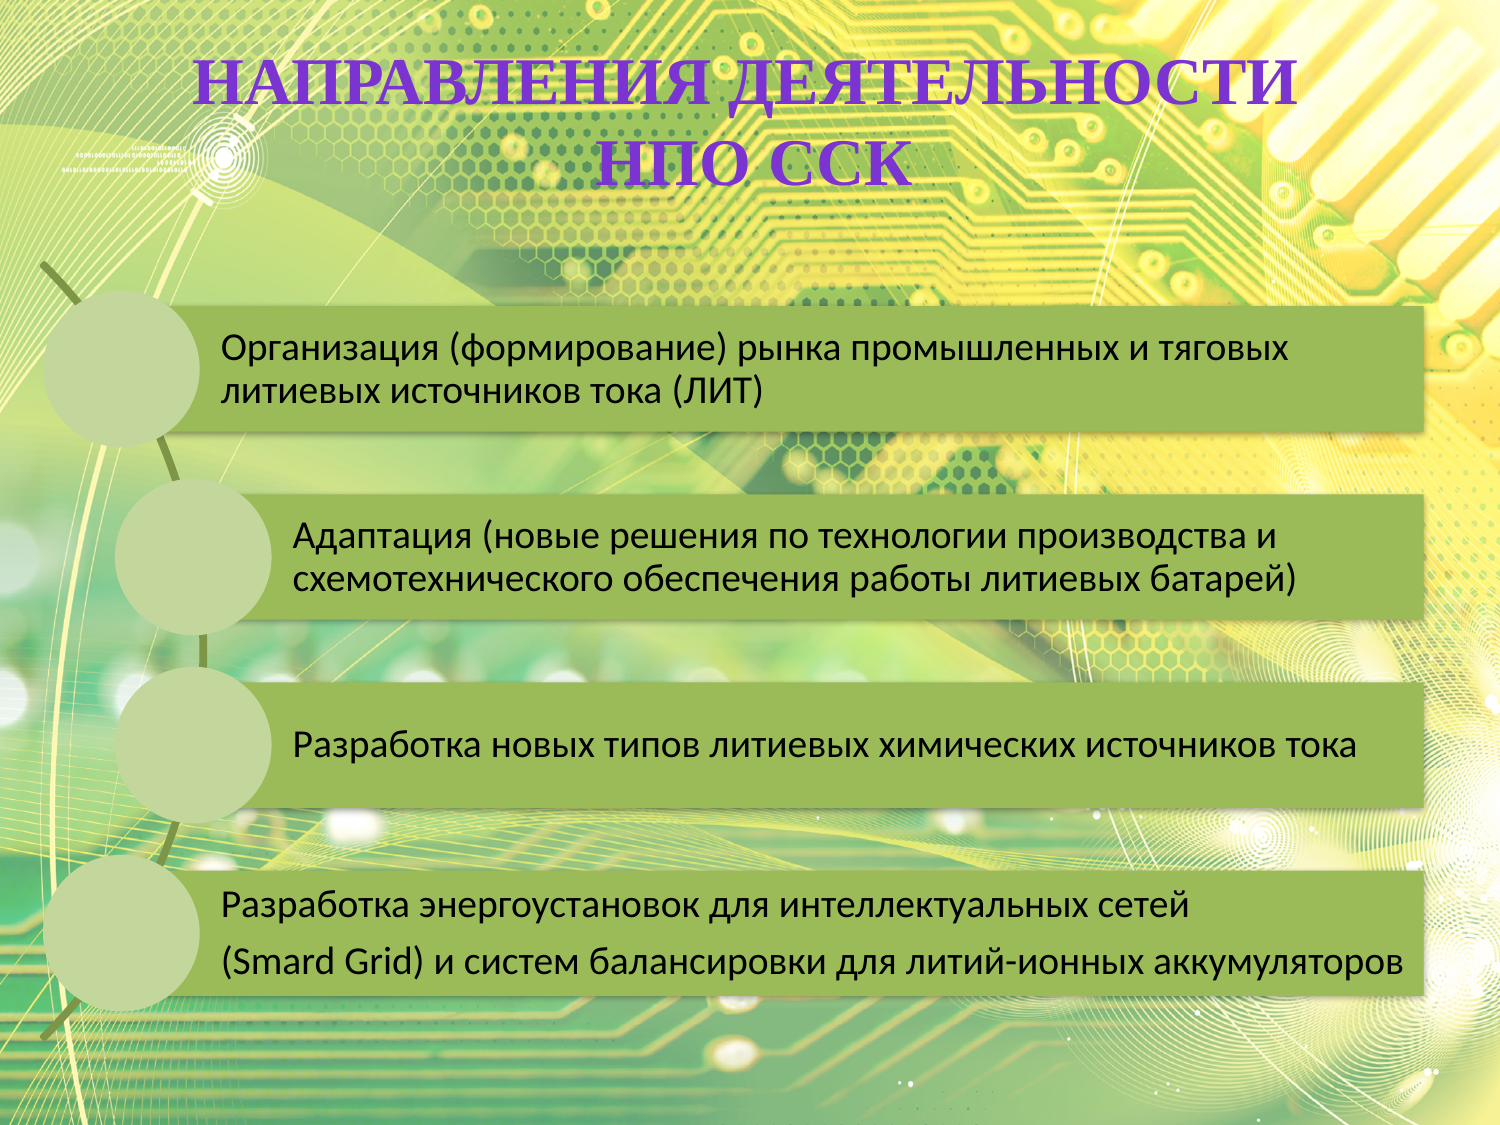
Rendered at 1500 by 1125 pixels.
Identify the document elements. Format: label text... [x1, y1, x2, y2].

text_box Направления деятельности НПО ССК [45, 30, 1464, 206]
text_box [29, 243, 1436, 1059]
